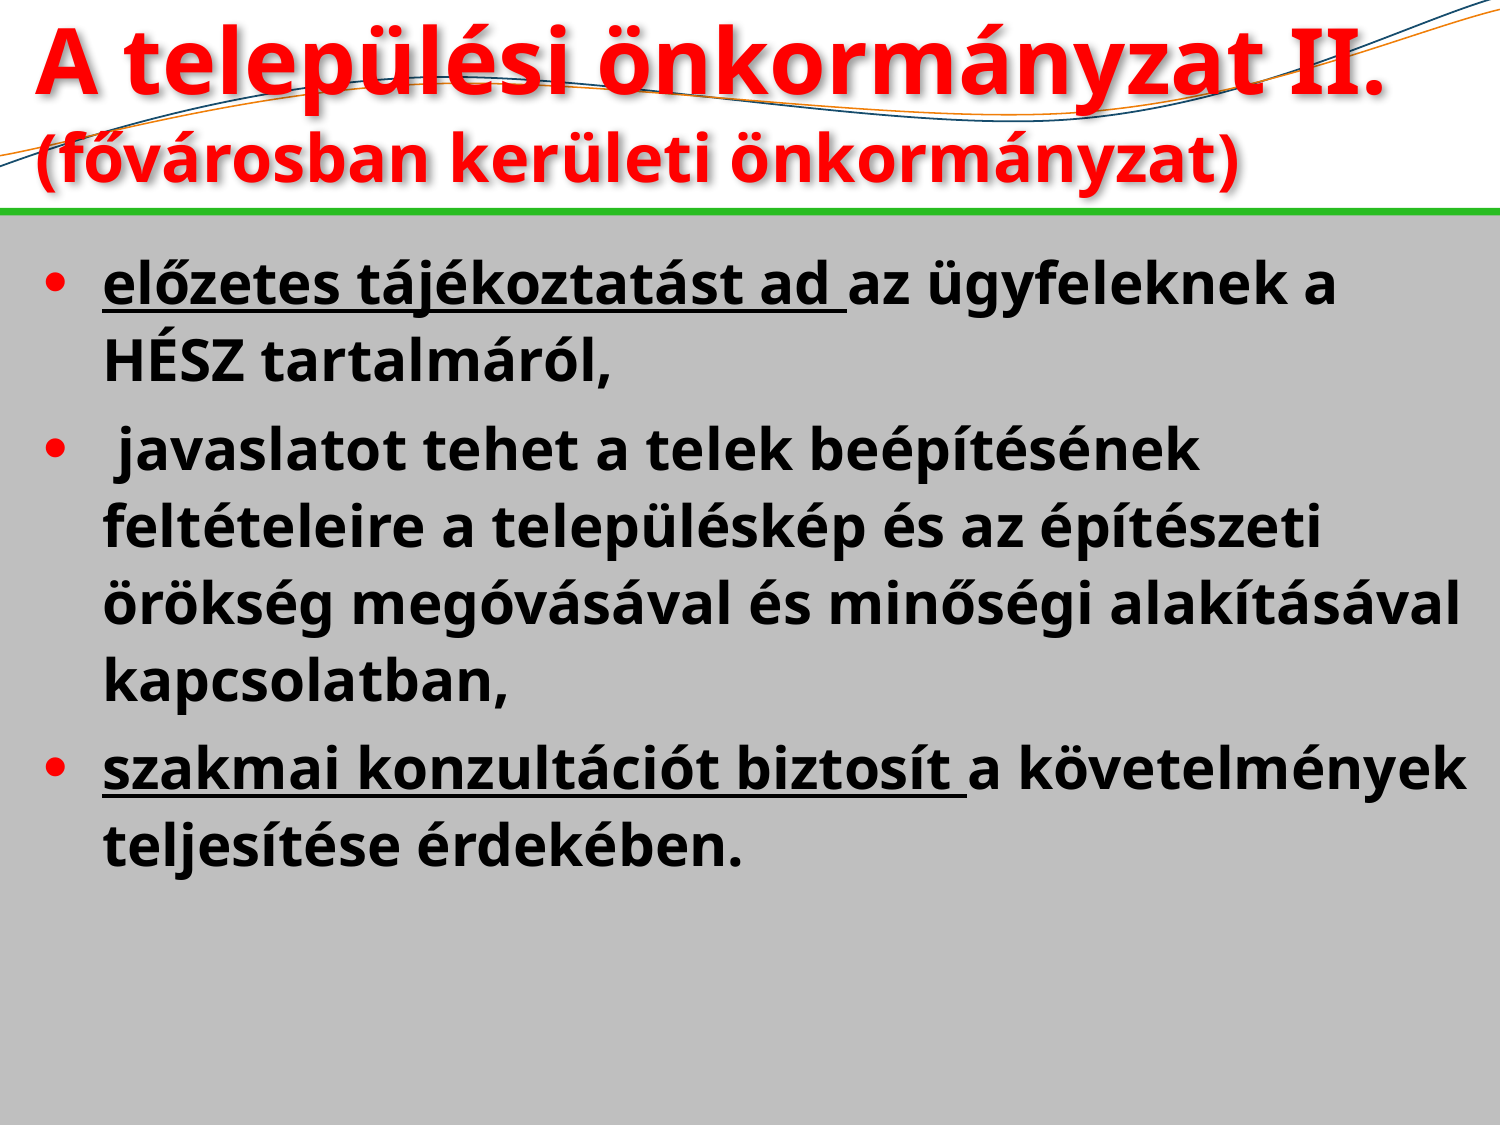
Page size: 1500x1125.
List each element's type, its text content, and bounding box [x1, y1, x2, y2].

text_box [0, 207, 1500, 1125]
title A települési önkormányzat II. (fővárosban kerületi önkormányzat) [0, 0, 1500, 207]
